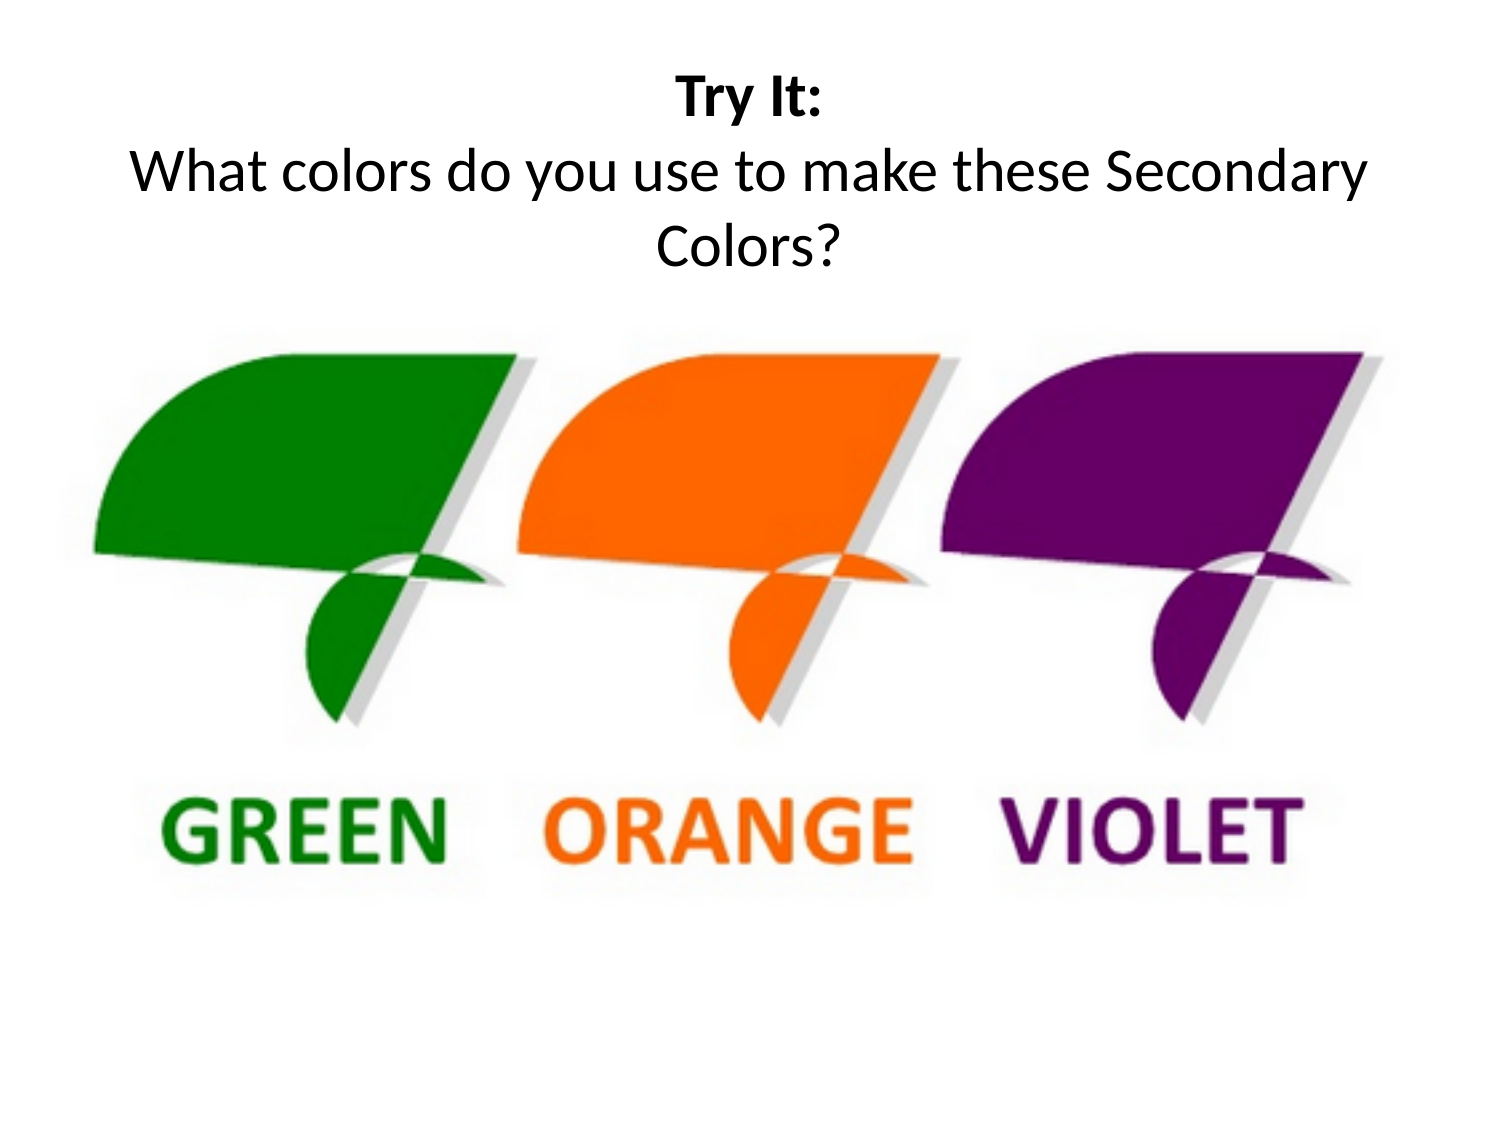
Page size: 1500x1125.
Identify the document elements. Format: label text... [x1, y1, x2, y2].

picture [0, 299, 1490, 988]
title Try It: What colors do you use to make these Secondary Colors? [75, 45, 1425, 288]
